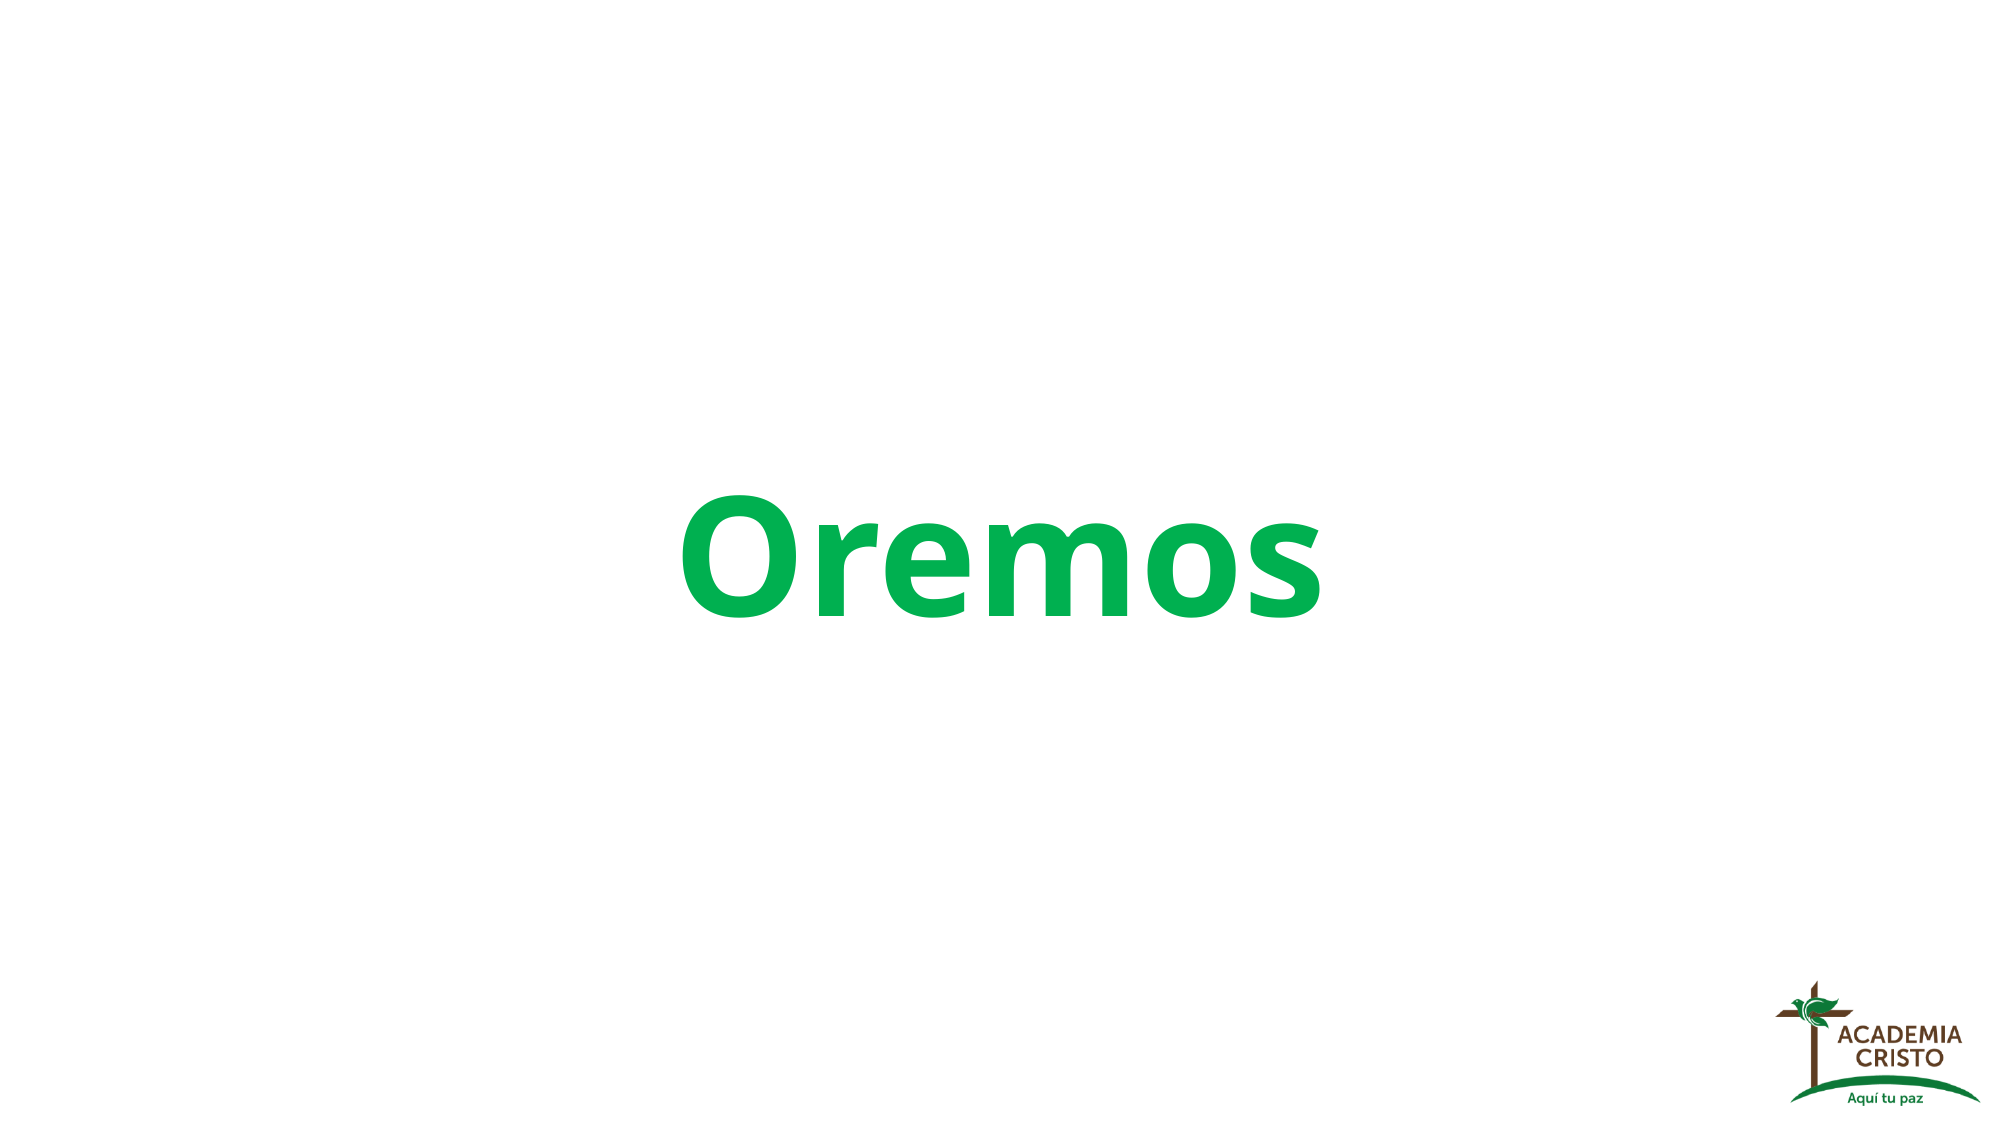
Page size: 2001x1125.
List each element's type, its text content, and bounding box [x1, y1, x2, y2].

title Oremos [137, 453, 1863, 672]
picture [1759, 972, 2000, 1125]
